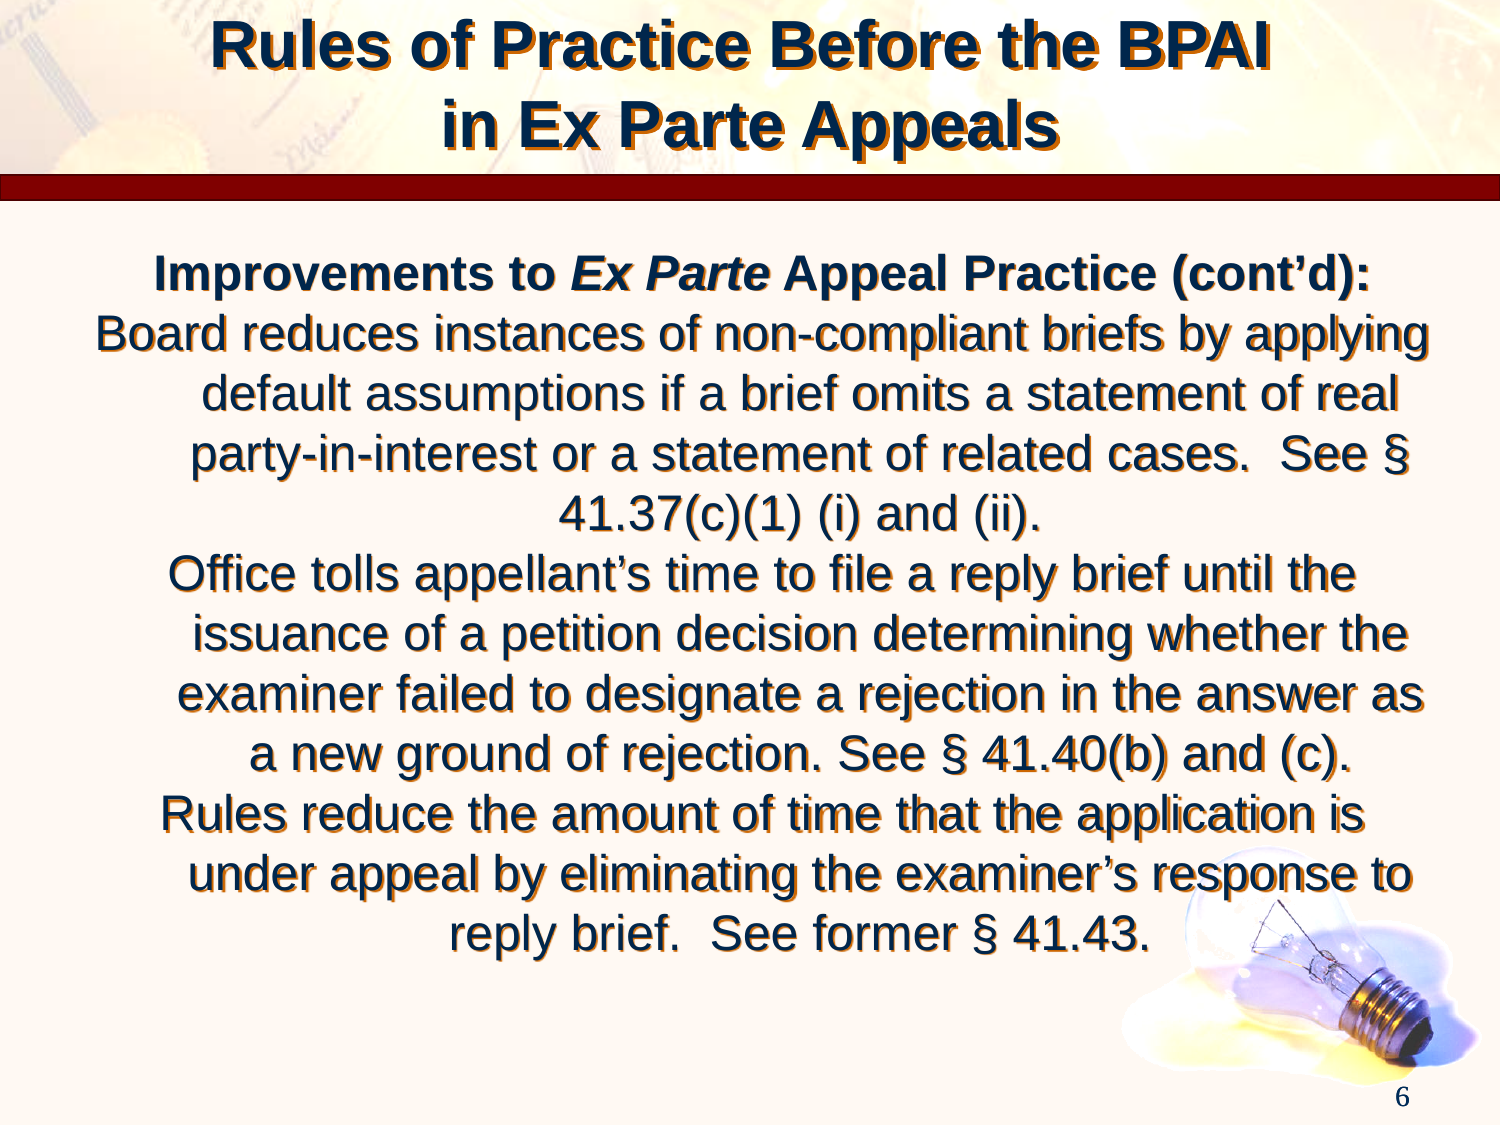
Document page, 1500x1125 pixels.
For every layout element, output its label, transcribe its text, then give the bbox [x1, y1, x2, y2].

list Improvements to Ex Parte Appeal Practice (cont’d): Board reduces instances of non-compliant briefs by applying default assumptions if a brief omits a statement of real party-in-interest or a statement of related cases. See § 41.37(c)(1) (i) and (ii). Office tolls appellant’s time to file a reply brief until the issuance of a petition decision determining whether the examiner failed to designate a rejection in the answer as a new ground of rejection. See § 41.40(b) and (c). Rules reduce the amount of time that the application is under appeal by eliminating the examiner’s response to reply brief. See former § 41.43. [74, 237, 1451, 963]
text_box 27 [1074, 800, 1488, 1125]
slide_number 6 [1074, 1069, 1426, 1111]
title Rules of Practice Before the BPAI in Ex Parte Appeals [49, 24, 1451, 138]
